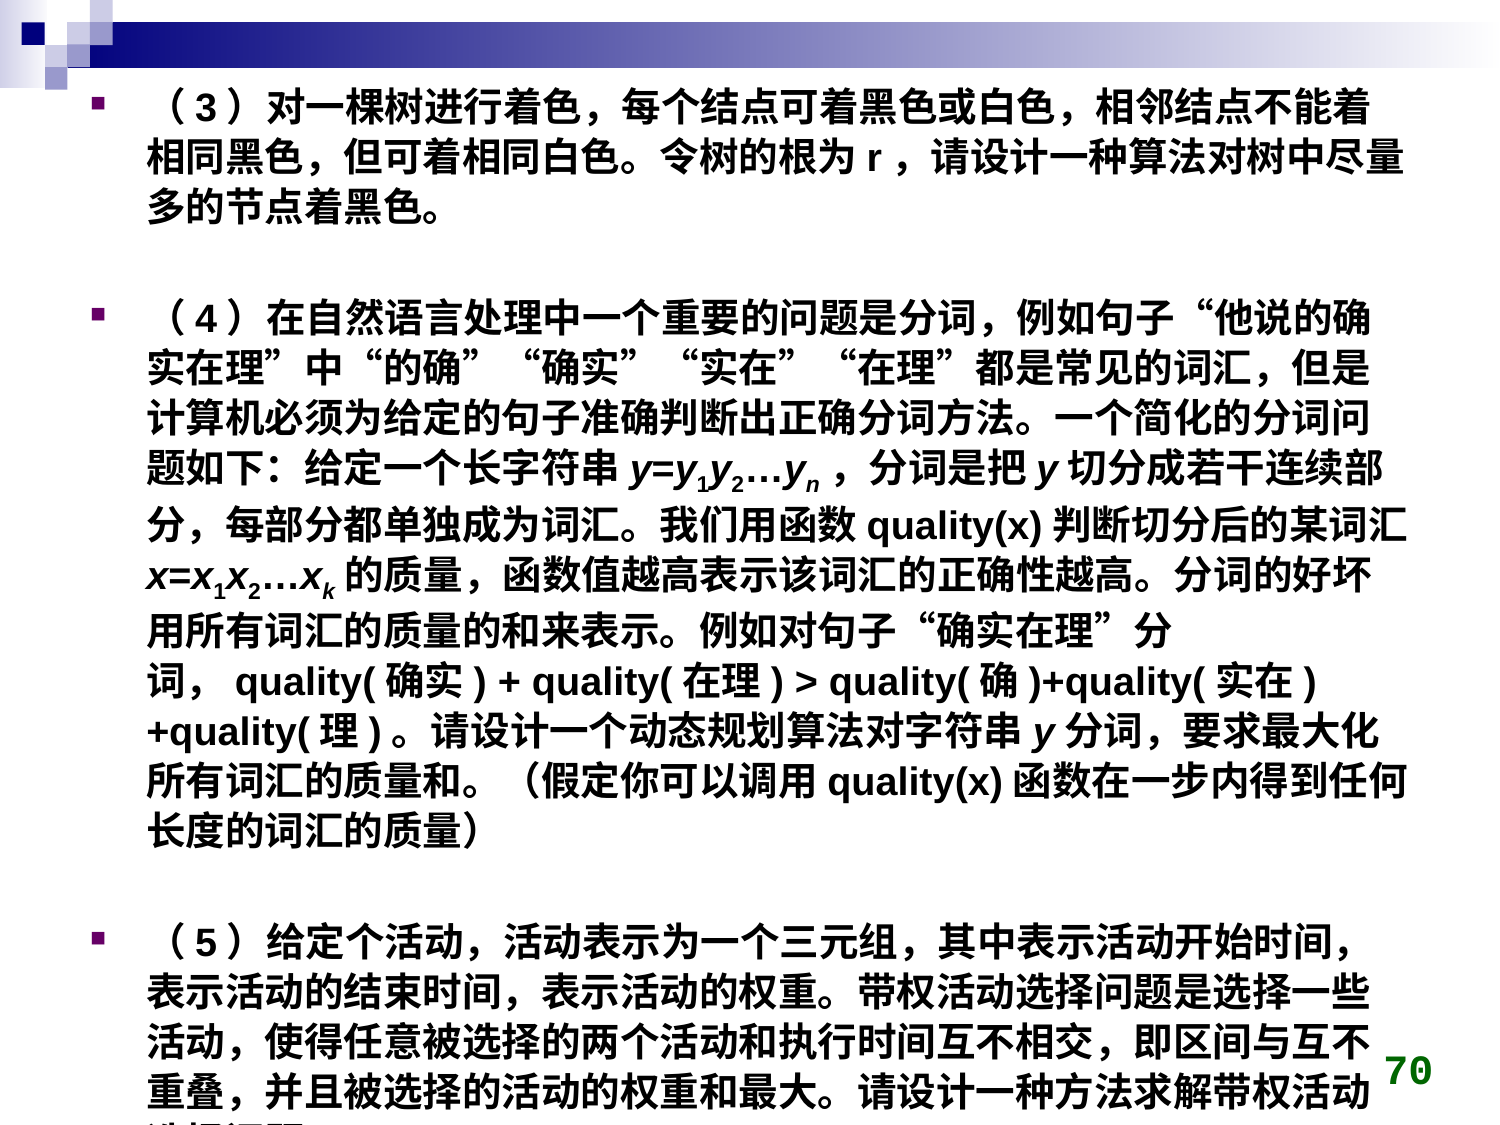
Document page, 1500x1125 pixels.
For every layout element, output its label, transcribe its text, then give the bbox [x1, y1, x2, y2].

slide_number 70 [1098, 1025, 1449, 1100]
